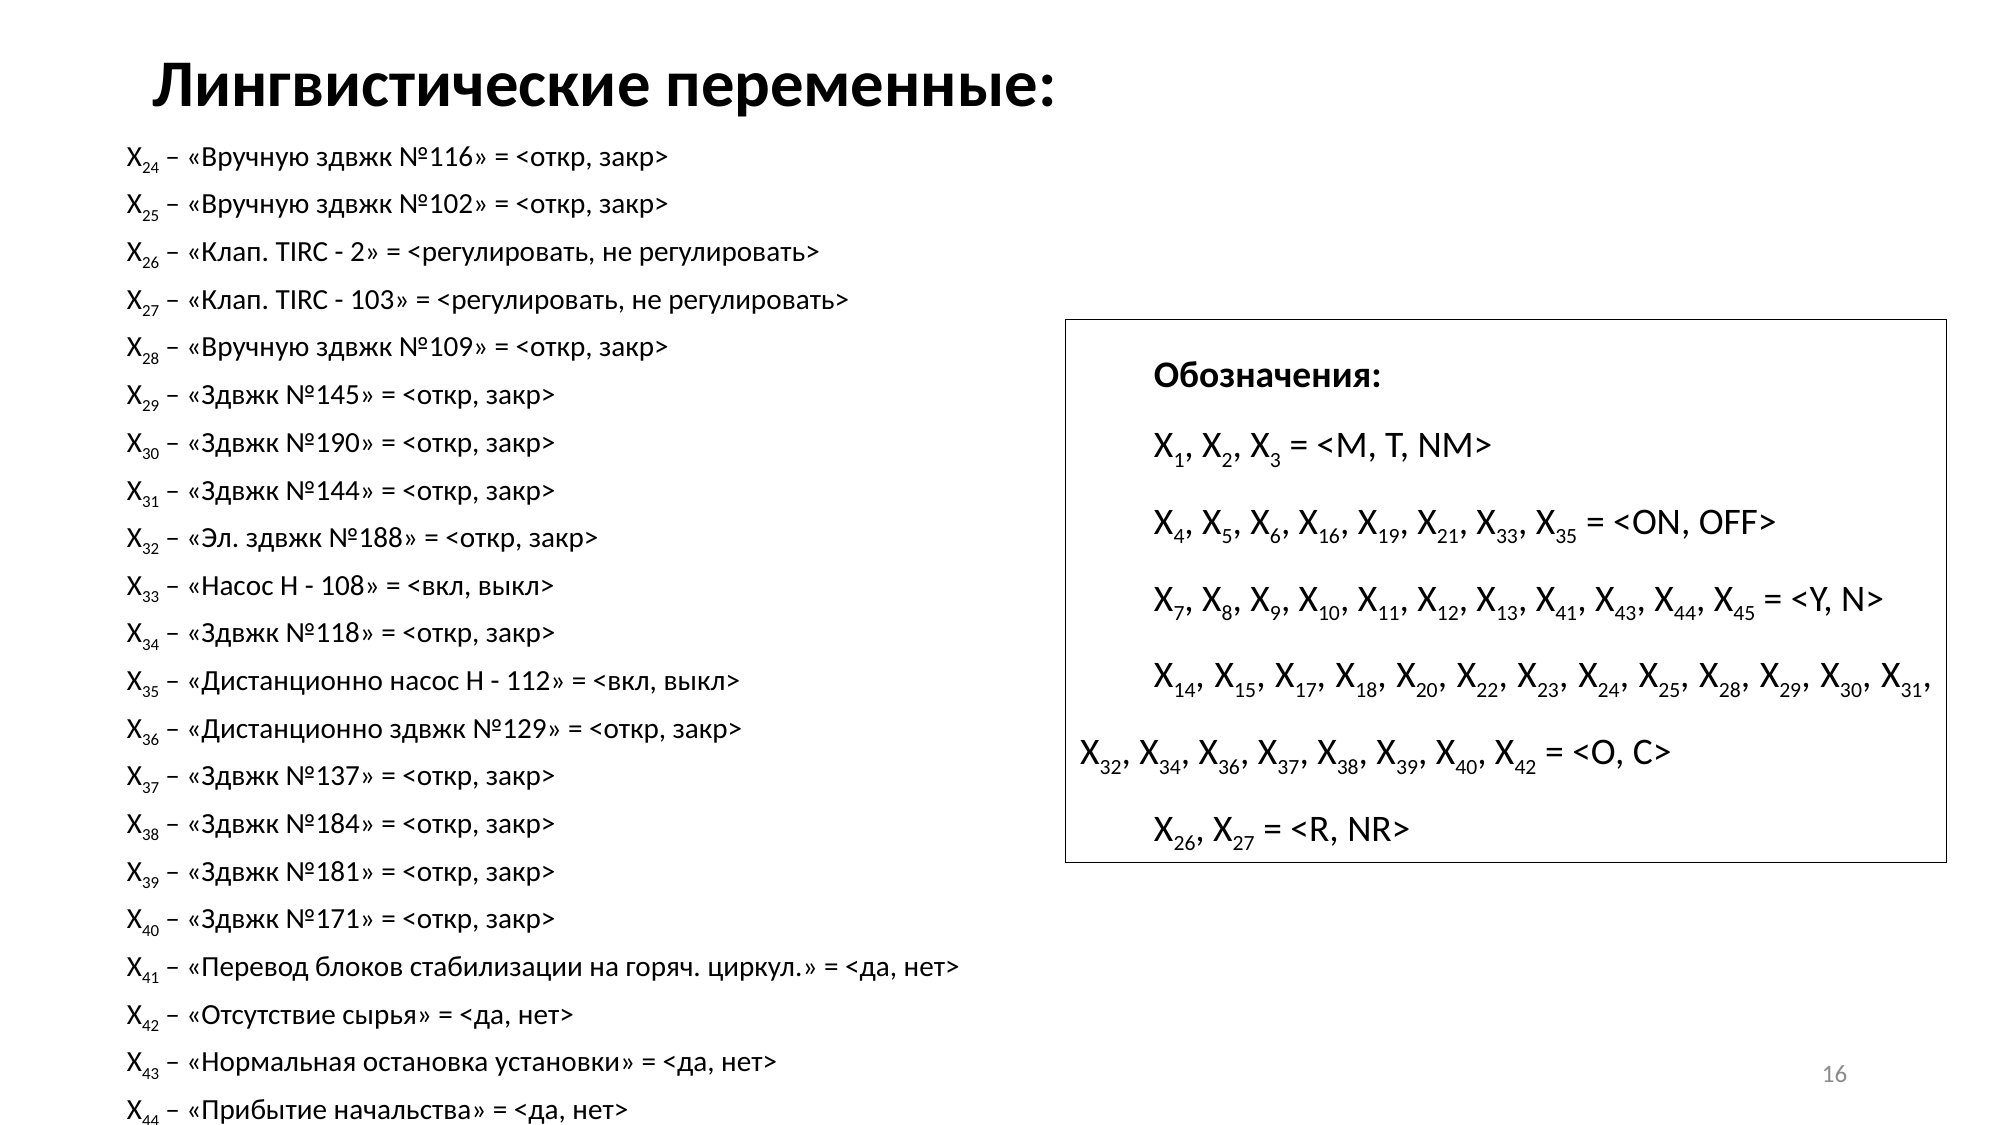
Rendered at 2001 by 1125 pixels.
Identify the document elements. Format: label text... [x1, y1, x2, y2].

text_box Обозначения: X1, X2, X3 = <M, T, NM> X4, X5, X6, X16, X19, X21, X33, X35 = <ON, OFF> X7, X8, X9, X10, X11, X12, X13, X41, X43, X44, X45 = <Y, N> X14, X15, X17, X18, X20, X22, X23, X24, X25, X28, X29, X30, X31, X32, X34, X36, X37, X38, X39, X40, X42 = <O, C> X26, X27 = <R, NR> [1065, 319, 1947, 863]
title Лингвистические переменные: [137, 22, 1863, 147]
slide_number 16 [1485, 1042, 1863, 1103]
text_box X24 – «Вручную здвжк №116» = <откр, закр> X25 – «Вручную здвжк №102» = <откр, закр> X26 – «Клап. TIRC - 2» = <регулировать, не регулировать> X27 – «Клап. TIRC - 103» = <регулировать, не регулировать> X28 – «Вручную здвжк №109» = <откр, закр> X29 – «Здвжк №145» = <откр, закр> X30 – «Здвжк №190» = <откр, закр> X31 – «Здвжк №144» = <откр, закр> X32 – «Эл. здвжк №188» = <откр, закр> X33 – «Насос Н - 108» = <вкл, выкл> X34 – «Здвжк №118» = <откр, закр> X35 – «Дистанционно насос Н - 112» = <вкл, выкл> X36 – «Дистанционно здвжк №129» = <откр, закр> X37 – «Здвжк №137» = <откр, закр> X38 – «Здвжк №184» = <откр, закр> X39 – «Здвжк №181» = <откр, закр> X40 – «Здвжк №171» = <откр, закр> X41 – «Перевод блоков стабилизации на горяч. циркул.» = <да, нет> X42 – «Отсутствие сырья» = <да, нет> X43 – «Нормальная остановка установки» = <да, нет> X44 – «Прибытие начальства» = <да, нет> X45 – «Оператор руководить локализацией авар. ситуац.» = <да, нет> [112, 121, 1485, 1125]
